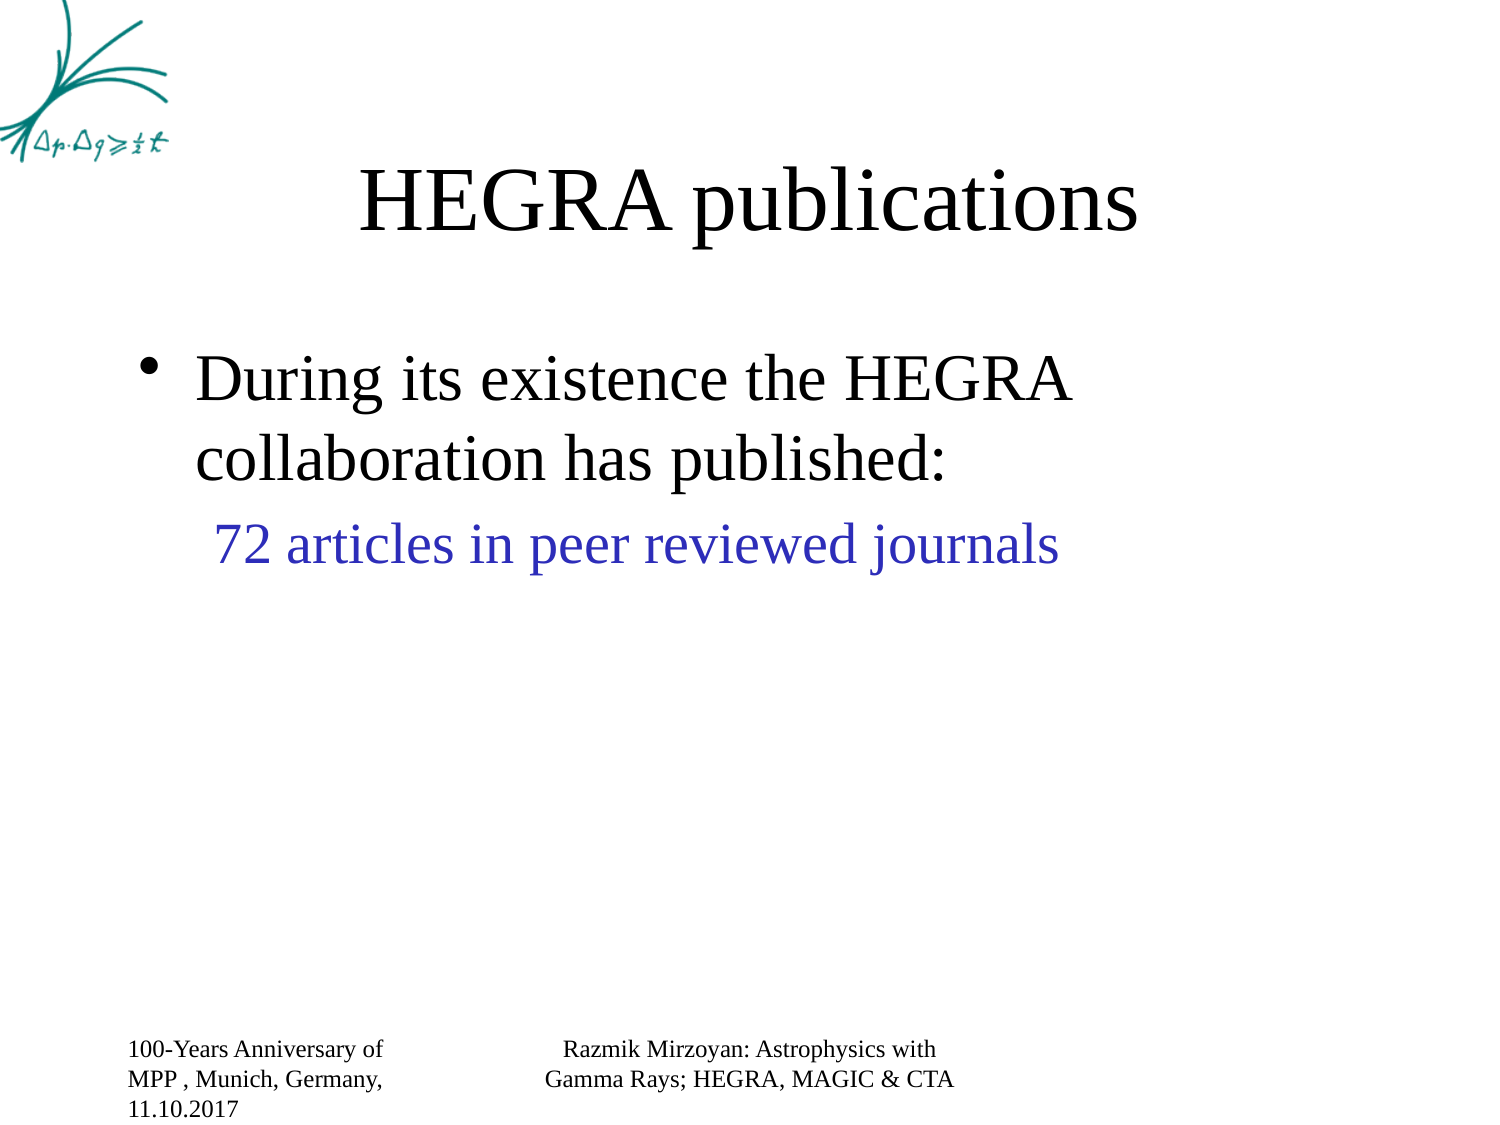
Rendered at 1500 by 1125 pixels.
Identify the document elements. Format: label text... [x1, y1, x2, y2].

picture [0, 0, 170, 164]
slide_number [112, 1025, 467, 1100]
title HEGRA publications [112, 99, 1388, 288]
list During its existence the HEGRA collaboration has published: 72 articles in peer reviewed journals [123, 326, 1399, 1002]
footer Razmik Mirzoyan: Astrophysics with Gamma Rays; HEGRA, MAGIC & CTA [512, 1025, 988, 1100]
